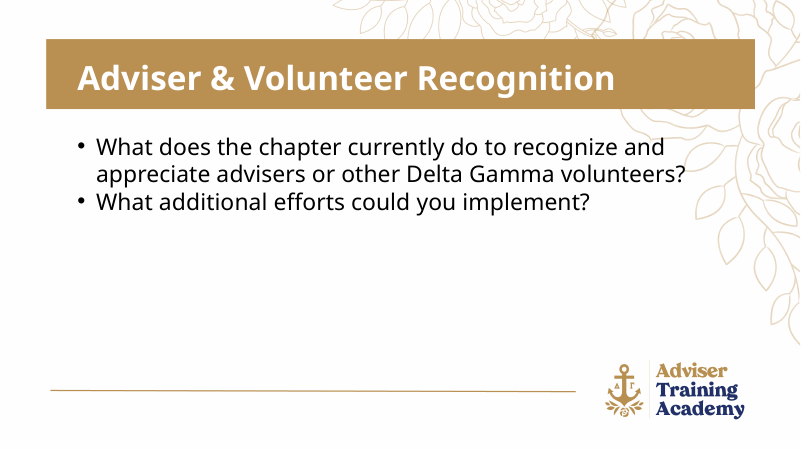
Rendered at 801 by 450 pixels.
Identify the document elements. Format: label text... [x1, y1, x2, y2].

list Adviser & Volunteer Recognition [62, 50, 738, 100]
picture [0, 0, 801, 450]
list What does the chapter currently do to recognize and appreciate advisers or other Delta Gamma volunteers? What additional efforts could you implement? [62, 125, 738, 350]
